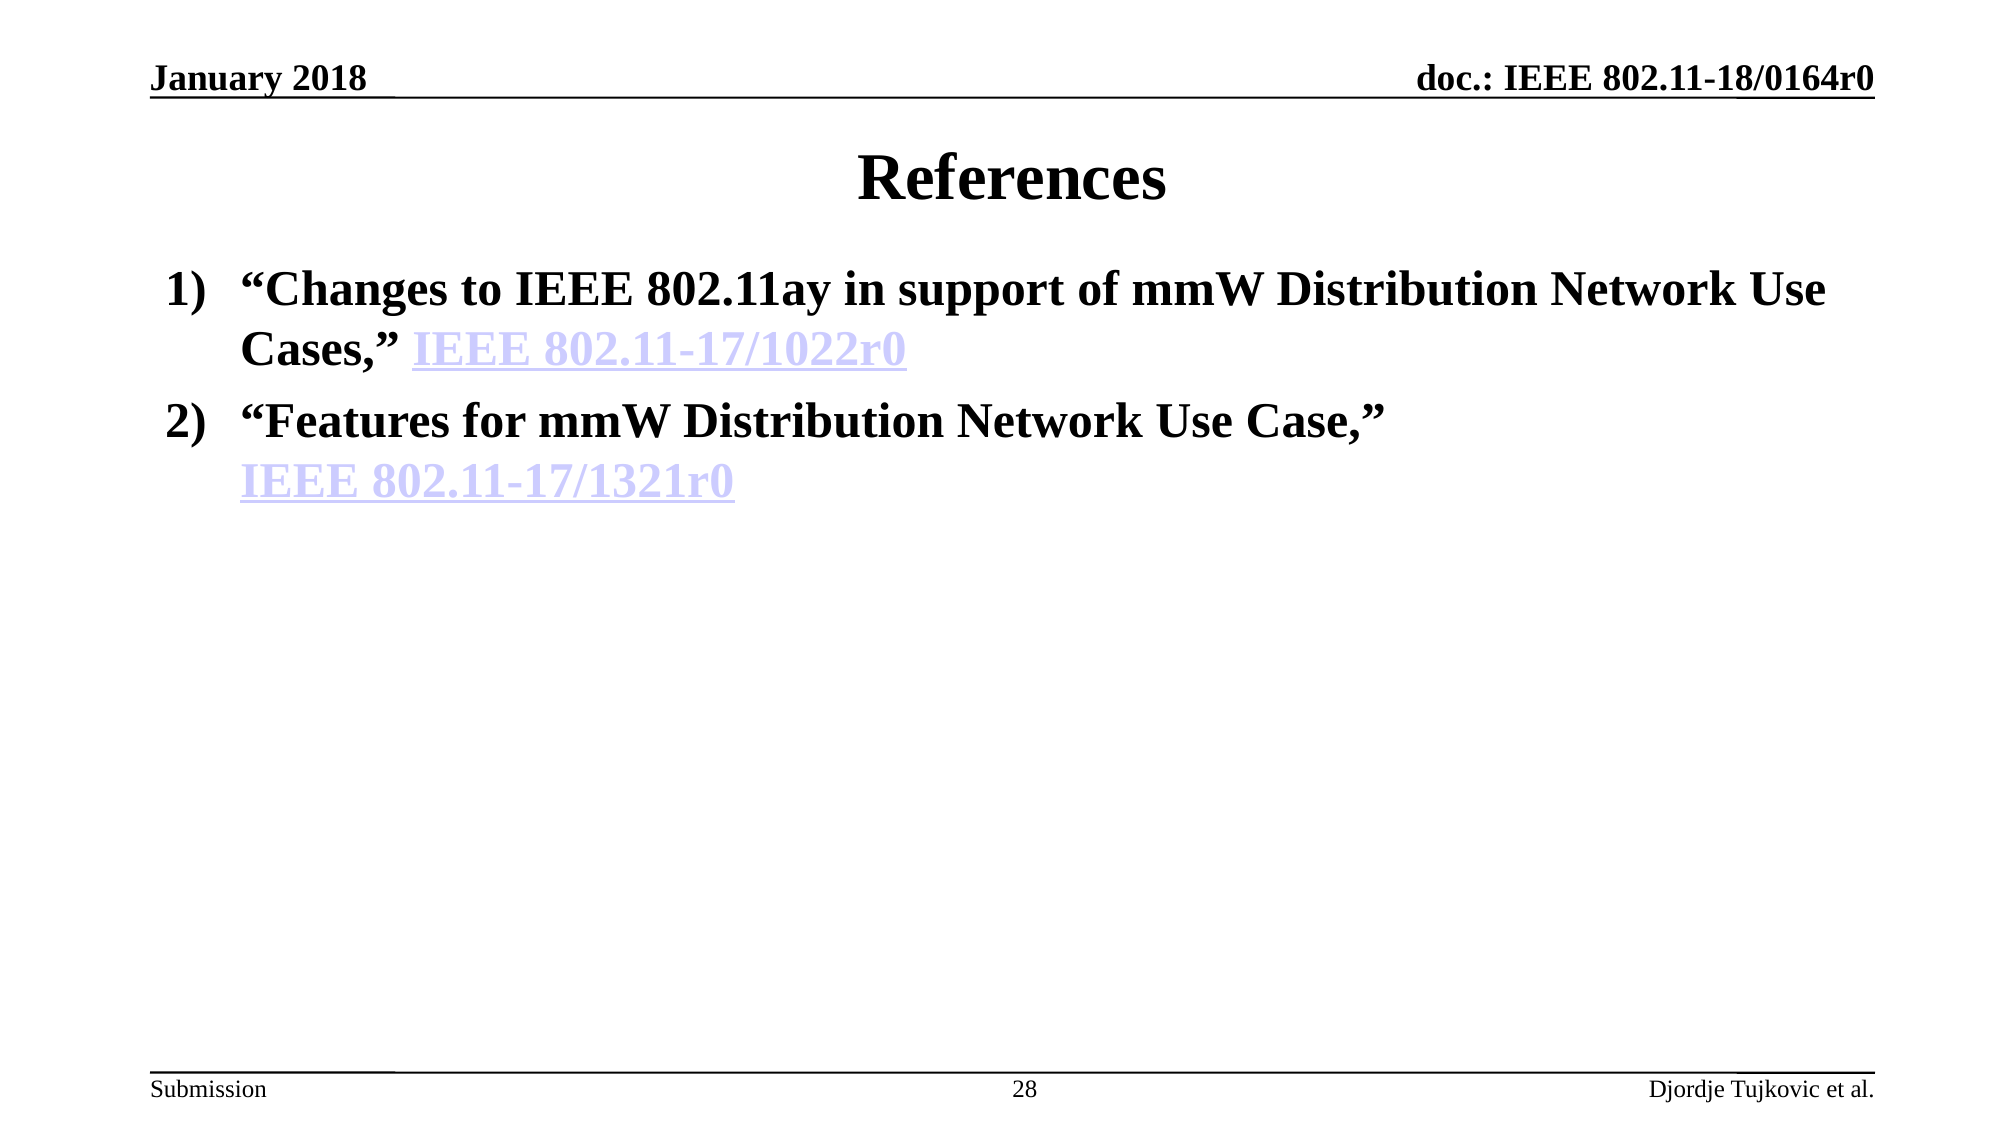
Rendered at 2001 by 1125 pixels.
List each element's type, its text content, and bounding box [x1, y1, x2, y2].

slide_number 28 [936, 1072, 1113, 1111]
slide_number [149, 59, 750, 98]
title References [149, 97, 1876, 248]
list “Changes to IEEE 802.11ay in support of mmW Distribution Network Use Cases,” IEEE 802.11-17/1022r0 “Features for mmW Distribution Network Use Case,” IEEE 802.11-17/1321r0 [149, 248, 1876, 1073]
footer Djordje Tujkovic et al. [1169, 1072, 1876, 1111]
